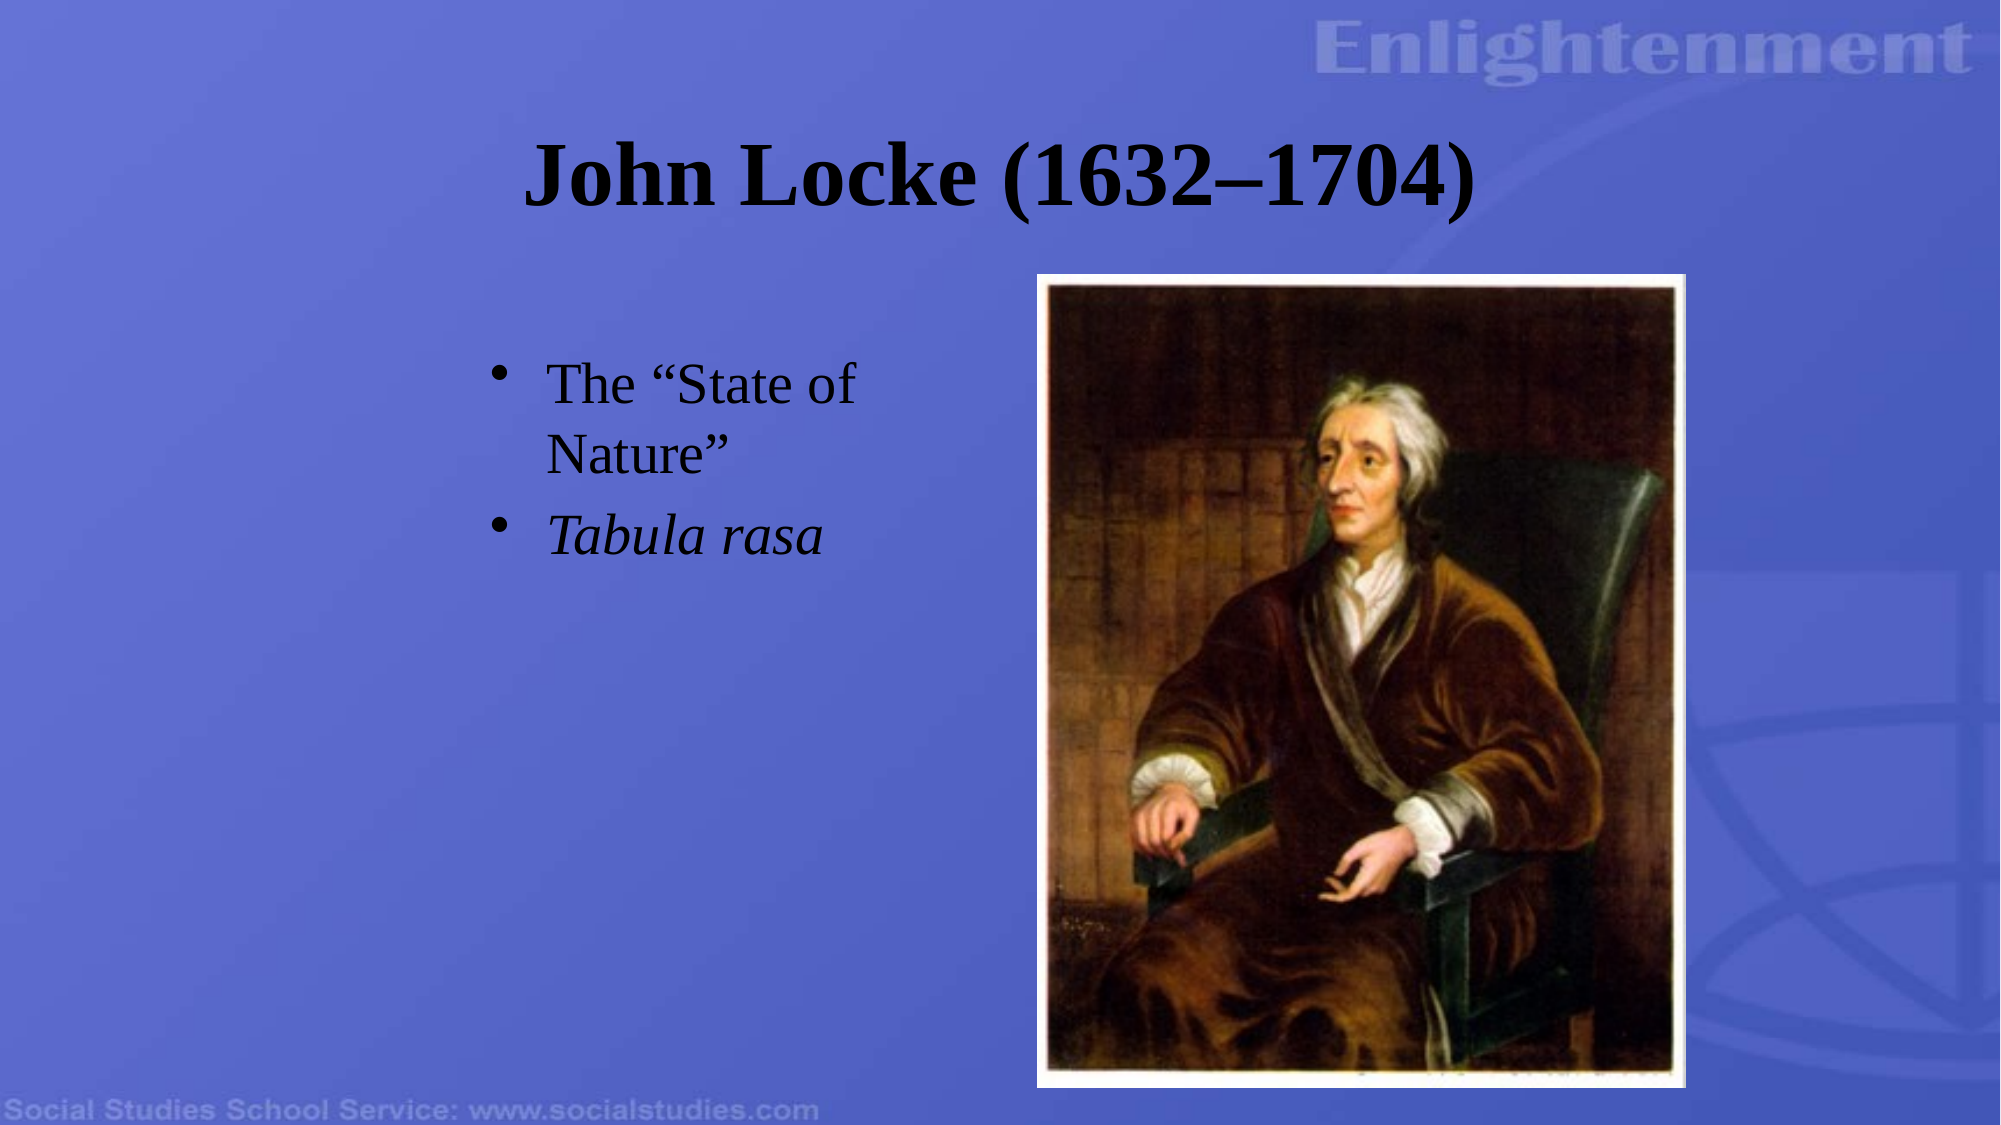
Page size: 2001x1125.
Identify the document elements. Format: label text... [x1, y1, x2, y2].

list The “State of Nature” Tabula rasa [474, 337, 925, 1013]
picture [0, 0, 2001, 1125]
title John Locke (1632–1704) [362, 112, 1638, 225]
